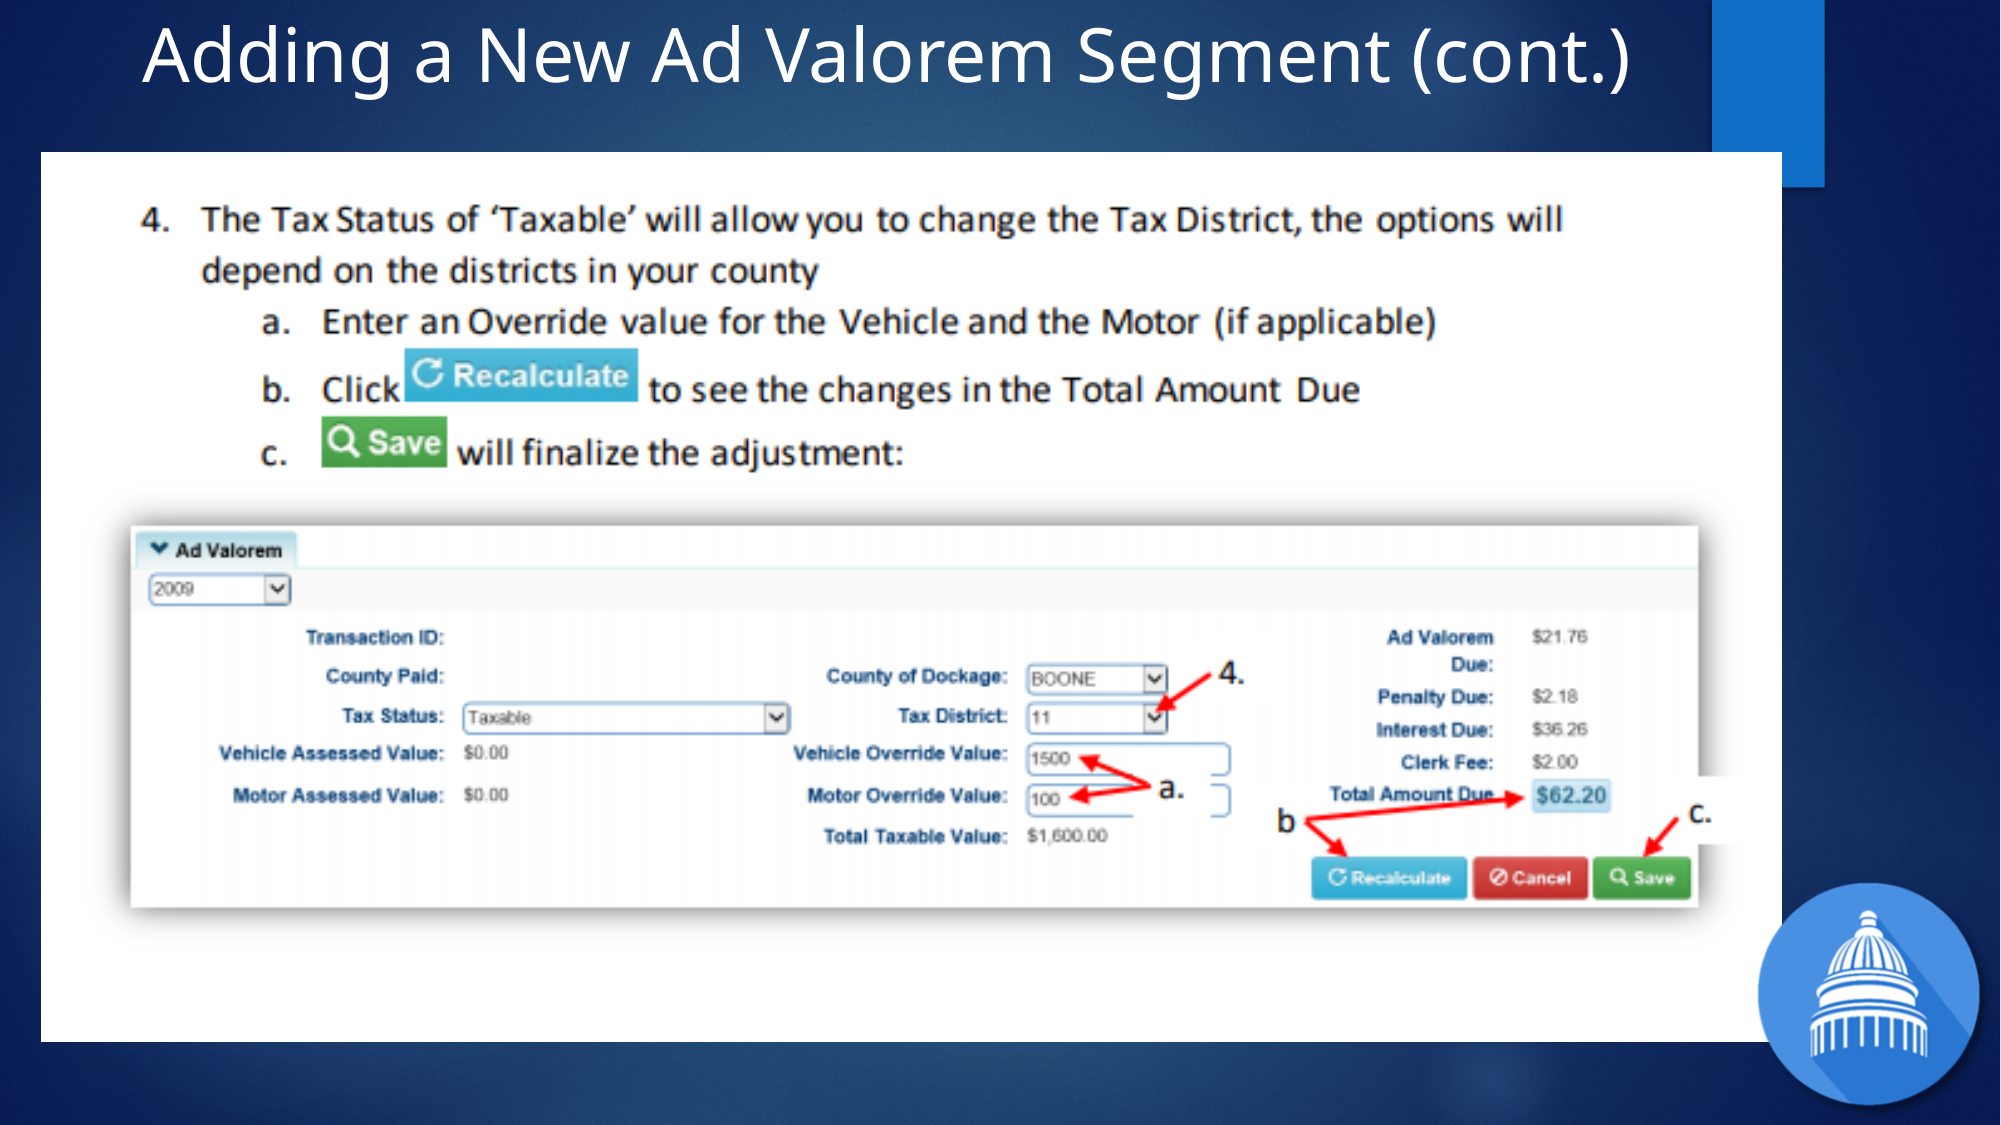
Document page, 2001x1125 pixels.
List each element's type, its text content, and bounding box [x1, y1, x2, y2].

picture [0, 105, 2000, 1125]
text_box Adding a New Ad Valorem Segment (cont.) [127, 0, 1667, 105]
